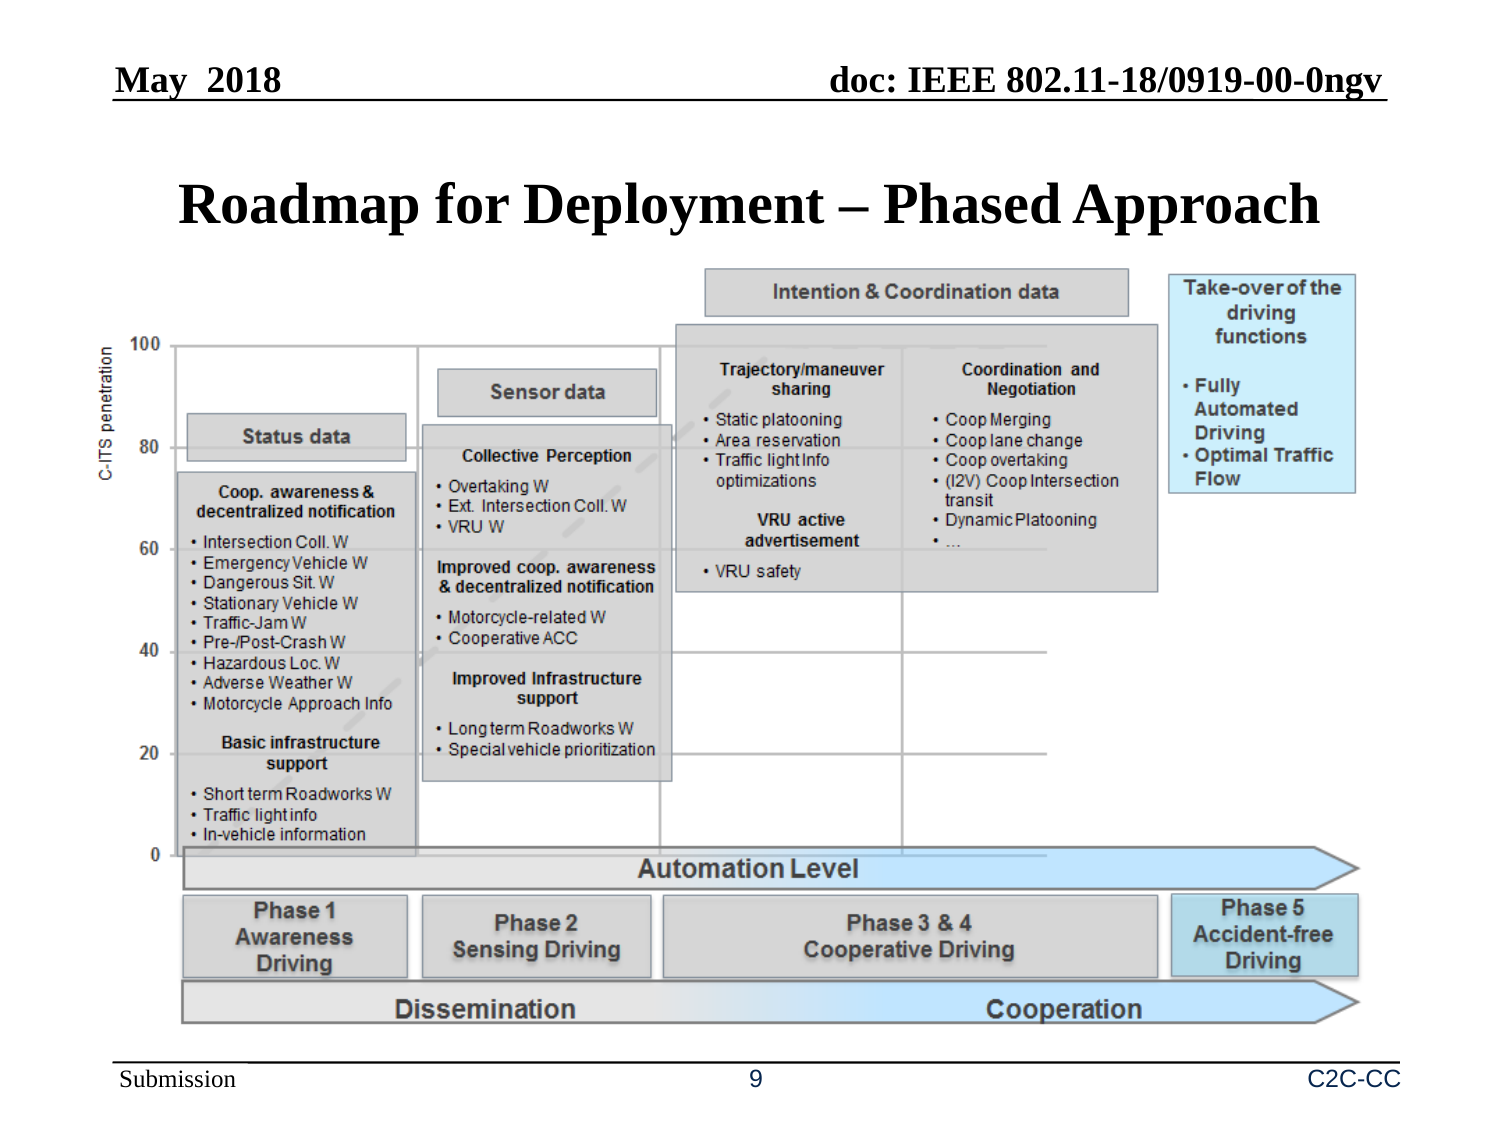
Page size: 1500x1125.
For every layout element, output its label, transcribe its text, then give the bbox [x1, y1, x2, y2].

title Roadmap for Deployment – Phased Approach [112, 112, 1388, 288]
slide_number 9 [712, 1062, 800, 1093]
footer C2C-CC [1030, 1062, 1402, 1093]
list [88, 266, 1366, 1041]
